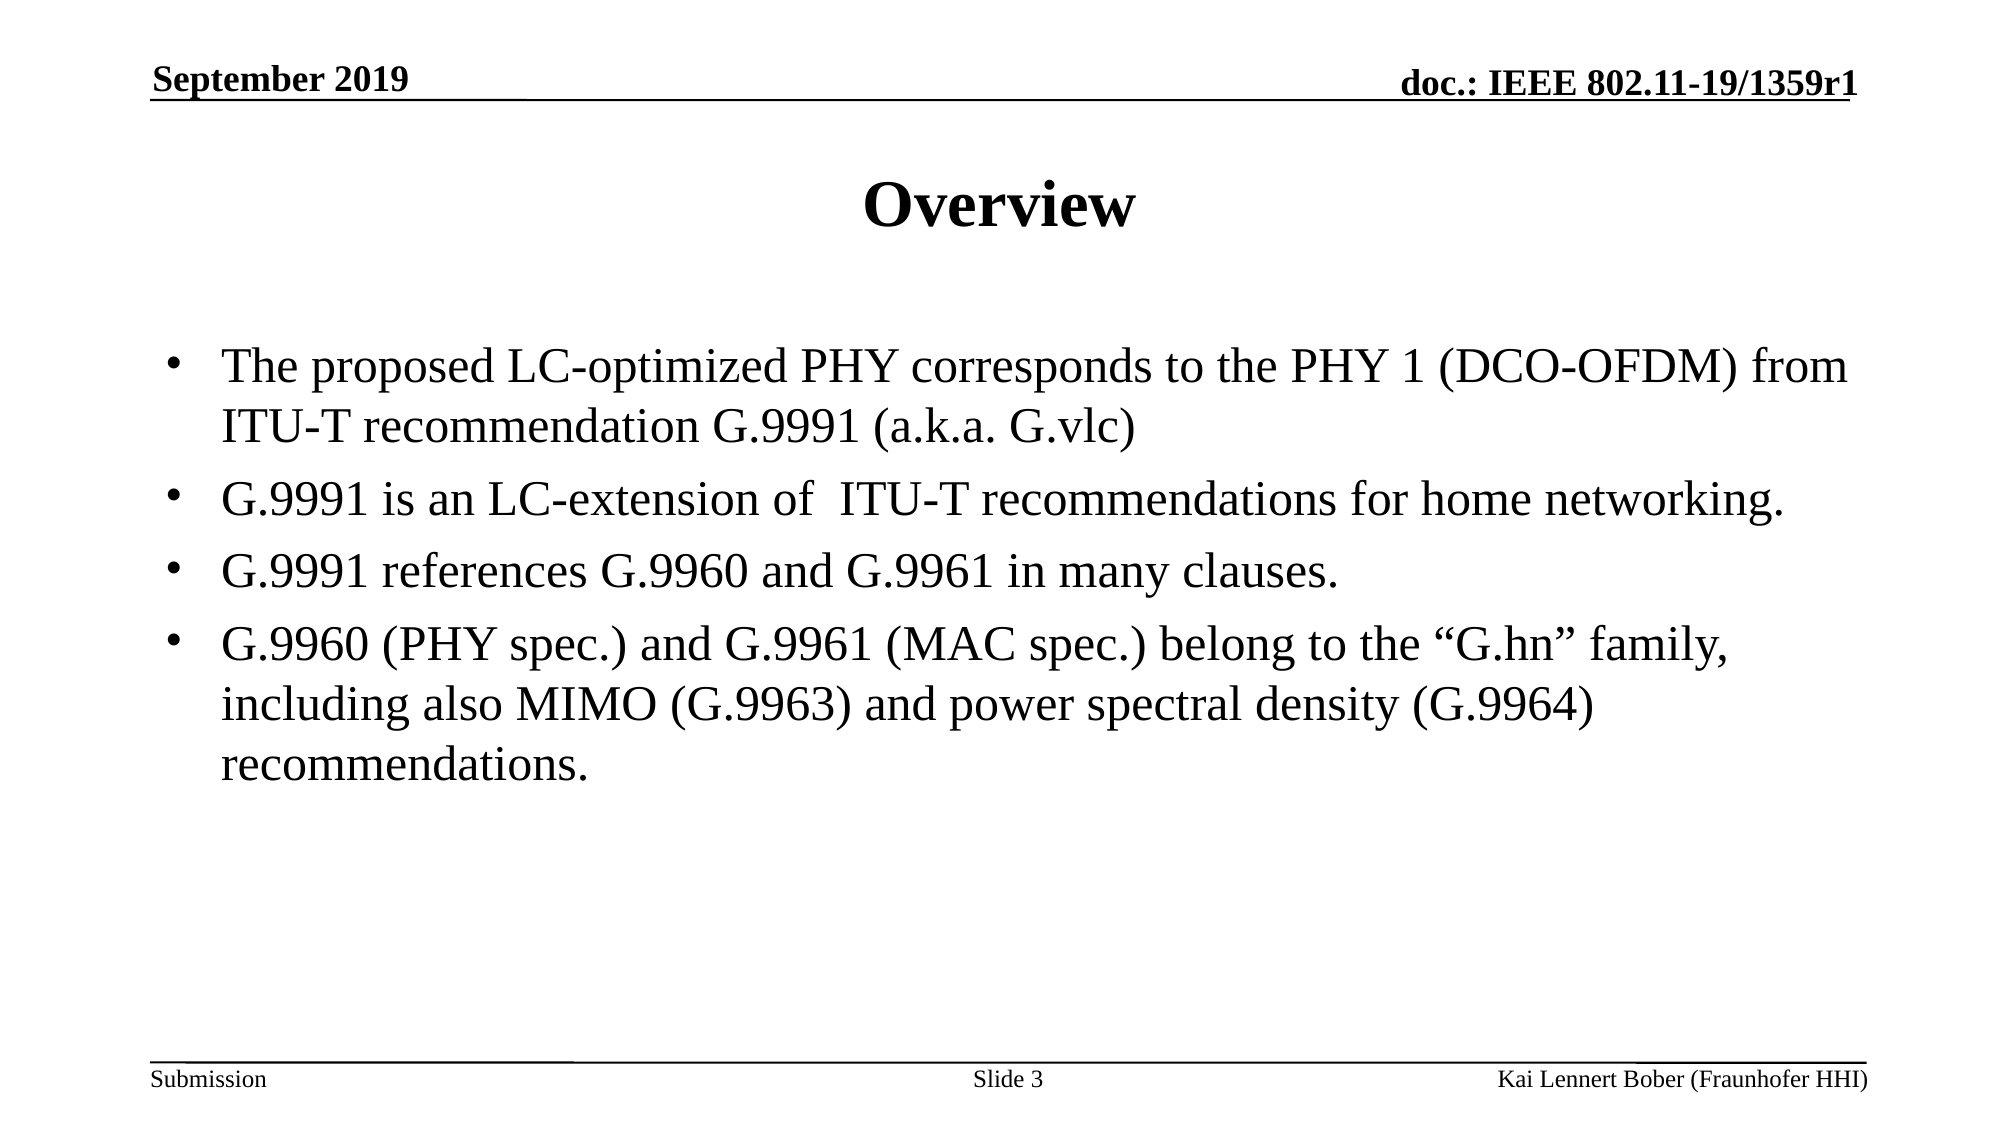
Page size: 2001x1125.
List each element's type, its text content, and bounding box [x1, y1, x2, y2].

slide_number Slide 3 [950, 1061, 1067, 1123]
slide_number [152, 54, 563, 100]
list The proposed LC-optimized PHY corresponds to the PHY 1 (DCO-OFDM) from ITU-T recommendation G.9991 (a.k.a. G.vlc) G.9991 is an LC-extension of ITU-T recommendations for home networking. G.9991 references G.9960 and G.9961 in many clauses. G.9960 (PHY spec.) and G.9961 (MAC spec.) belong to the “G.hn” family, including also MIMO (G.9963) and power spectral density (G.9964) recommendations. [149, 324, 1875, 1000]
title Overview [149, 112, 1850, 288]
footer Kai Lennert Bober (Fraunhofer HHI) [1171, 1061, 1869, 1093]
